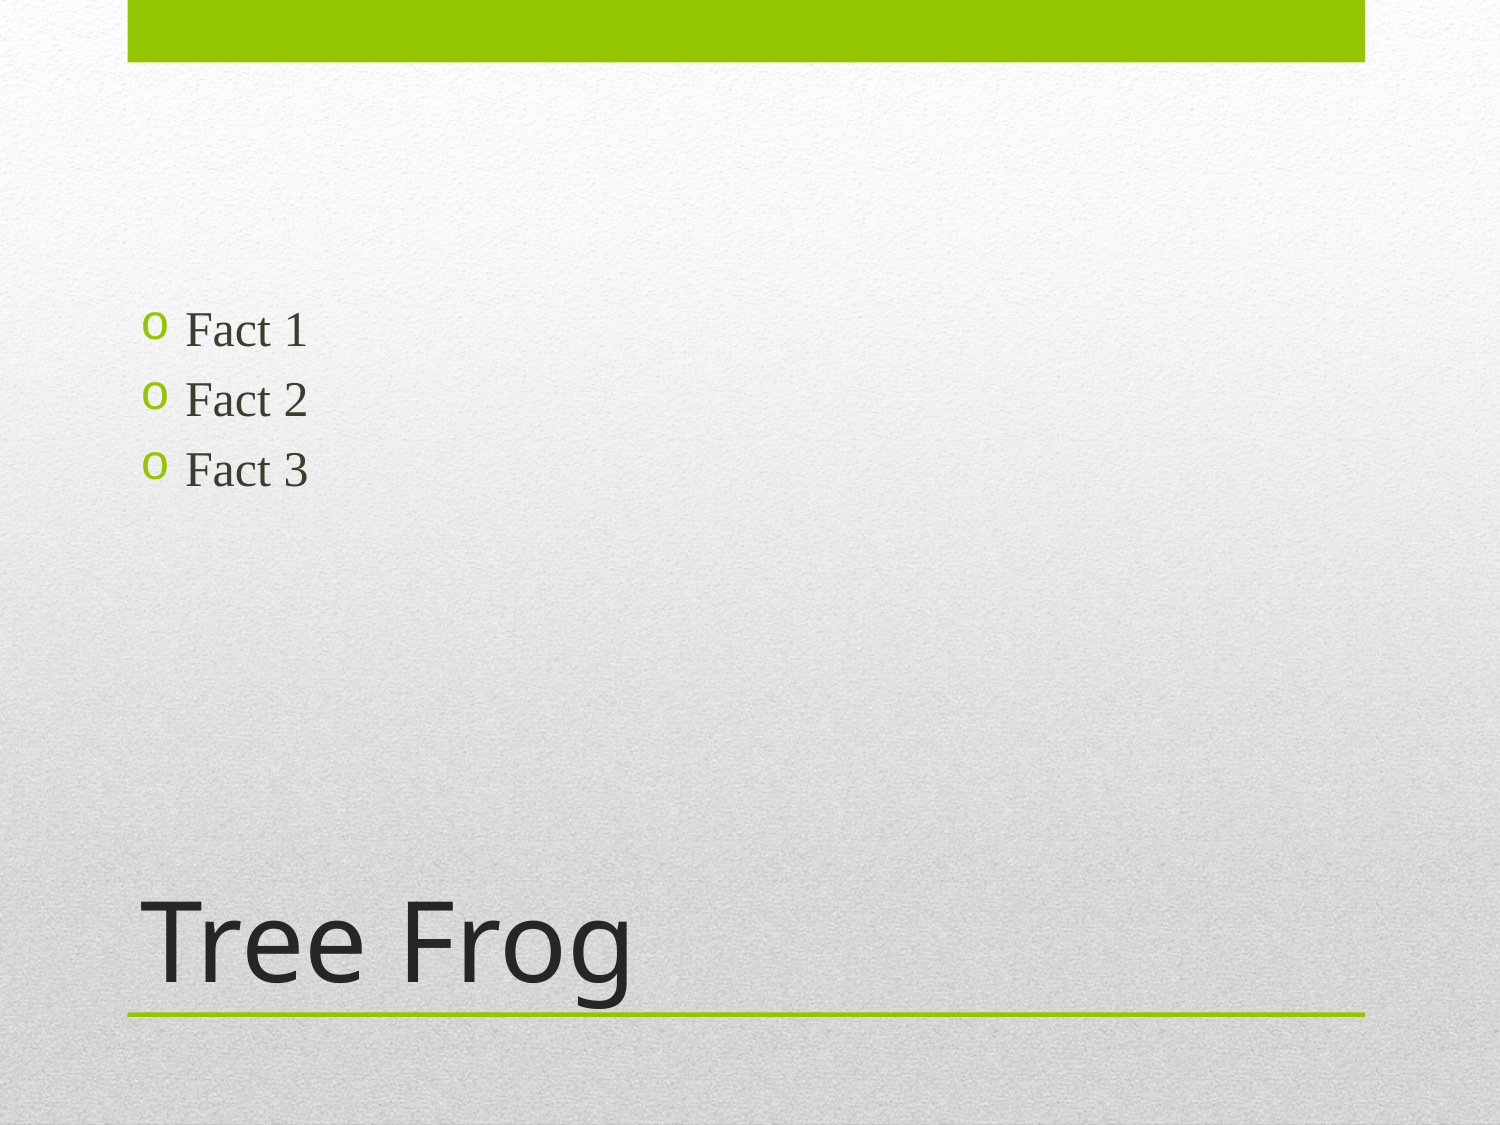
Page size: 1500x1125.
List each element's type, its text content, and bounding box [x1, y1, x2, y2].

list Fact 1 Fact 2 Fact 3 [125, 112, 1363, 750]
title Tree Frog [125, 750, 1238, 1013]
